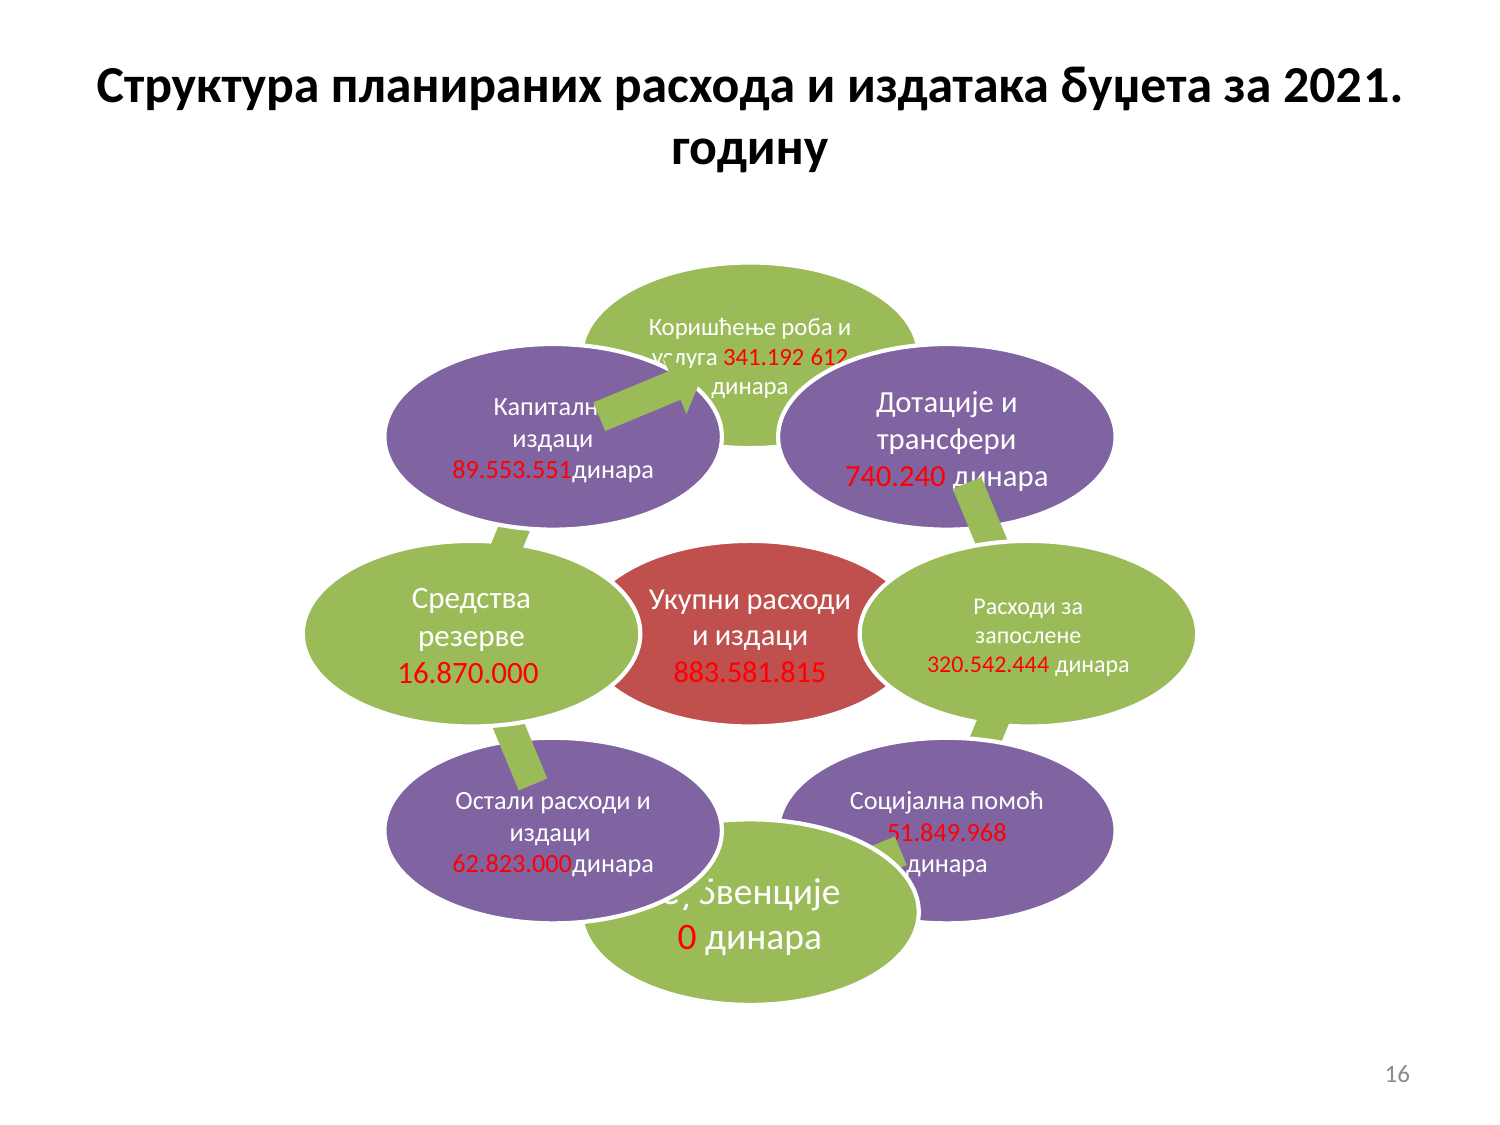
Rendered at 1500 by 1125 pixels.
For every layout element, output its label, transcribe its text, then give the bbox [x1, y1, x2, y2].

title Структура планираних расхода и издатака буџета за 2021. годину [75, 42, 1425, 183]
slide_number 16 [1074, 1042, 1425, 1103]
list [74, 262, 1426, 1006]
